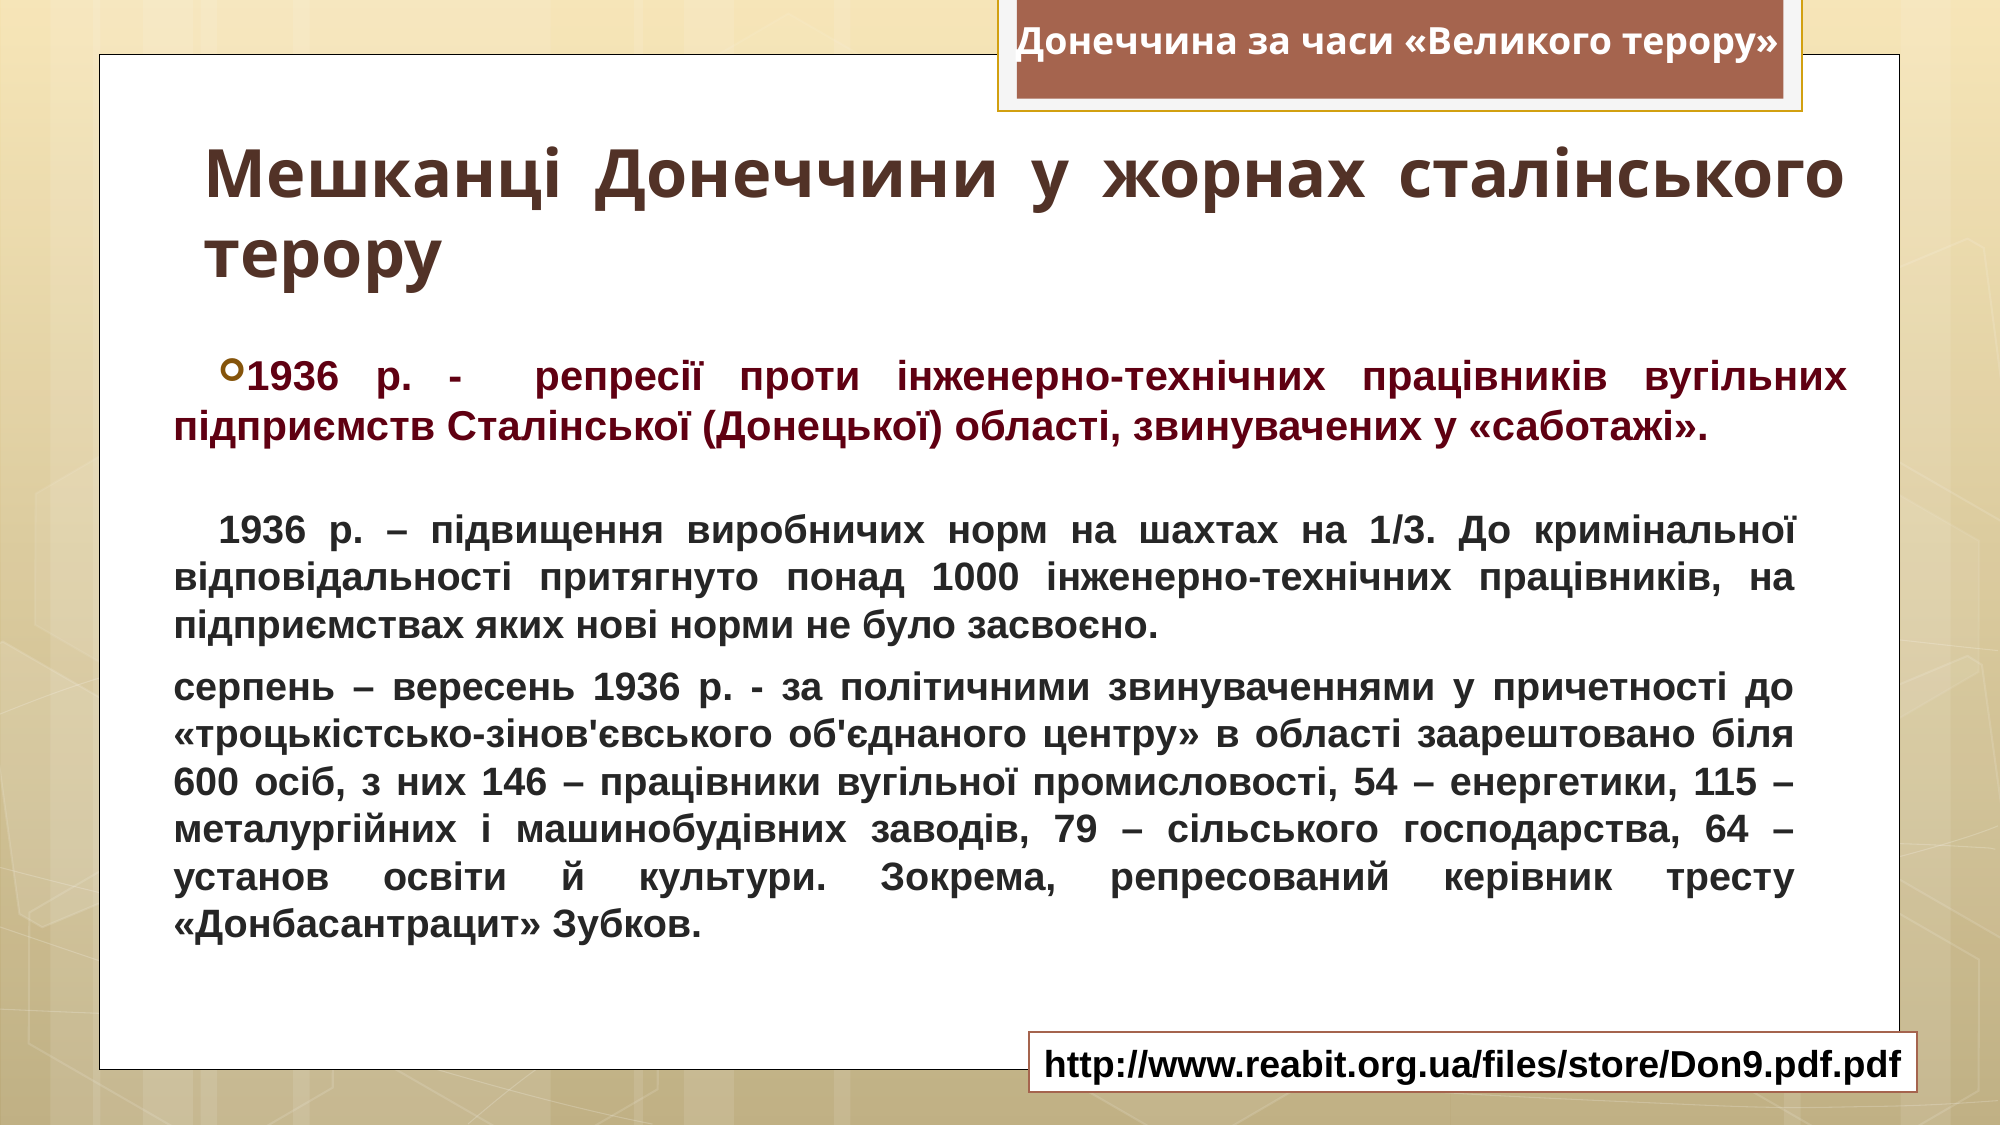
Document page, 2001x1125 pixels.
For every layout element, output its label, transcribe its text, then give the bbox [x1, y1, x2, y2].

text_box 1936 р. – підвищення виробничих норм на шахтах на 1/3. До кримінальної відповідальності притягнуто понад 1000 інженерно-технічних працівників, на підприємствах яких нові норми не було засвоєно. серпень – вересень 1936 р. - за політичними звинуваченнями у причетності до «троцькістсько-зінов'євського об'єднаного центру» в області заарештовано біля 600 осіб, з них 146 – працівники вугільної промисловості, 54 – енергетики, 115 – металургійних і машинобудівних заводів, 79 – сільського господарства, 64 – установ освіти й культури. Зокрема, репресований керівник тресту «Донбасантрацит» Зубков. [158, 503, 1812, 954]
text_box 1936 р. - репресії проти інженерно-технічних працівників вугільних підприємств Сталінської (Донецької) області, звинувачених у «саботажі». [158, 341, 1863, 1125]
text_box http://www.reabit.org.ua/files/store/Don9.pdf.pdf [1028, 1031, 1918, 1093]
text_box Мешканці Донеччини у жорнах сталінського терору [189, 123, 1862, 312]
text_box Донеччина за часи «Великого терору» [999, 9, 1795, 70]
